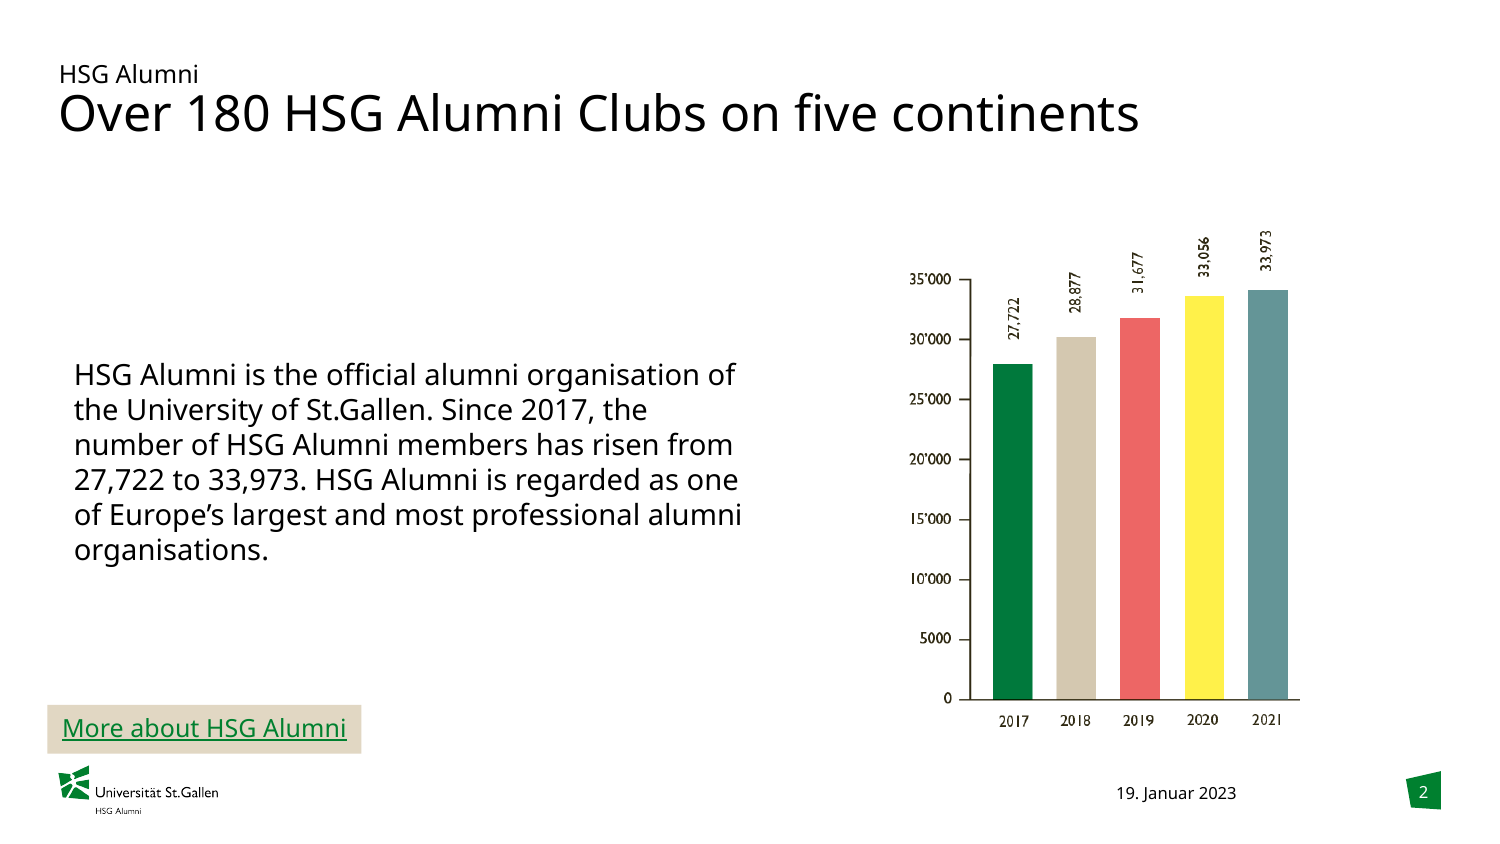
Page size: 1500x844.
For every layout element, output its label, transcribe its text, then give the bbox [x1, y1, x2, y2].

text_box More about HSG Alumni [47, 704, 362, 754]
slide_number 2 [1406, 782, 1442, 827]
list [895, 209, 1311, 735]
list HSG Alumni is the official alumni organisation of the University of St.Gallen. Since 2017, the number of HSG Alumni members has risen from 27,722 to 33,973. HSG Alumni is regarded as one of Europe’s largest and most professional alumni organisations. [73, 356, 750, 588]
picture [58, 765, 218, 814]
title HSG Alumni Over 180 HSG Alumni Clubs on five continents [58, 61, 1442, 162]
